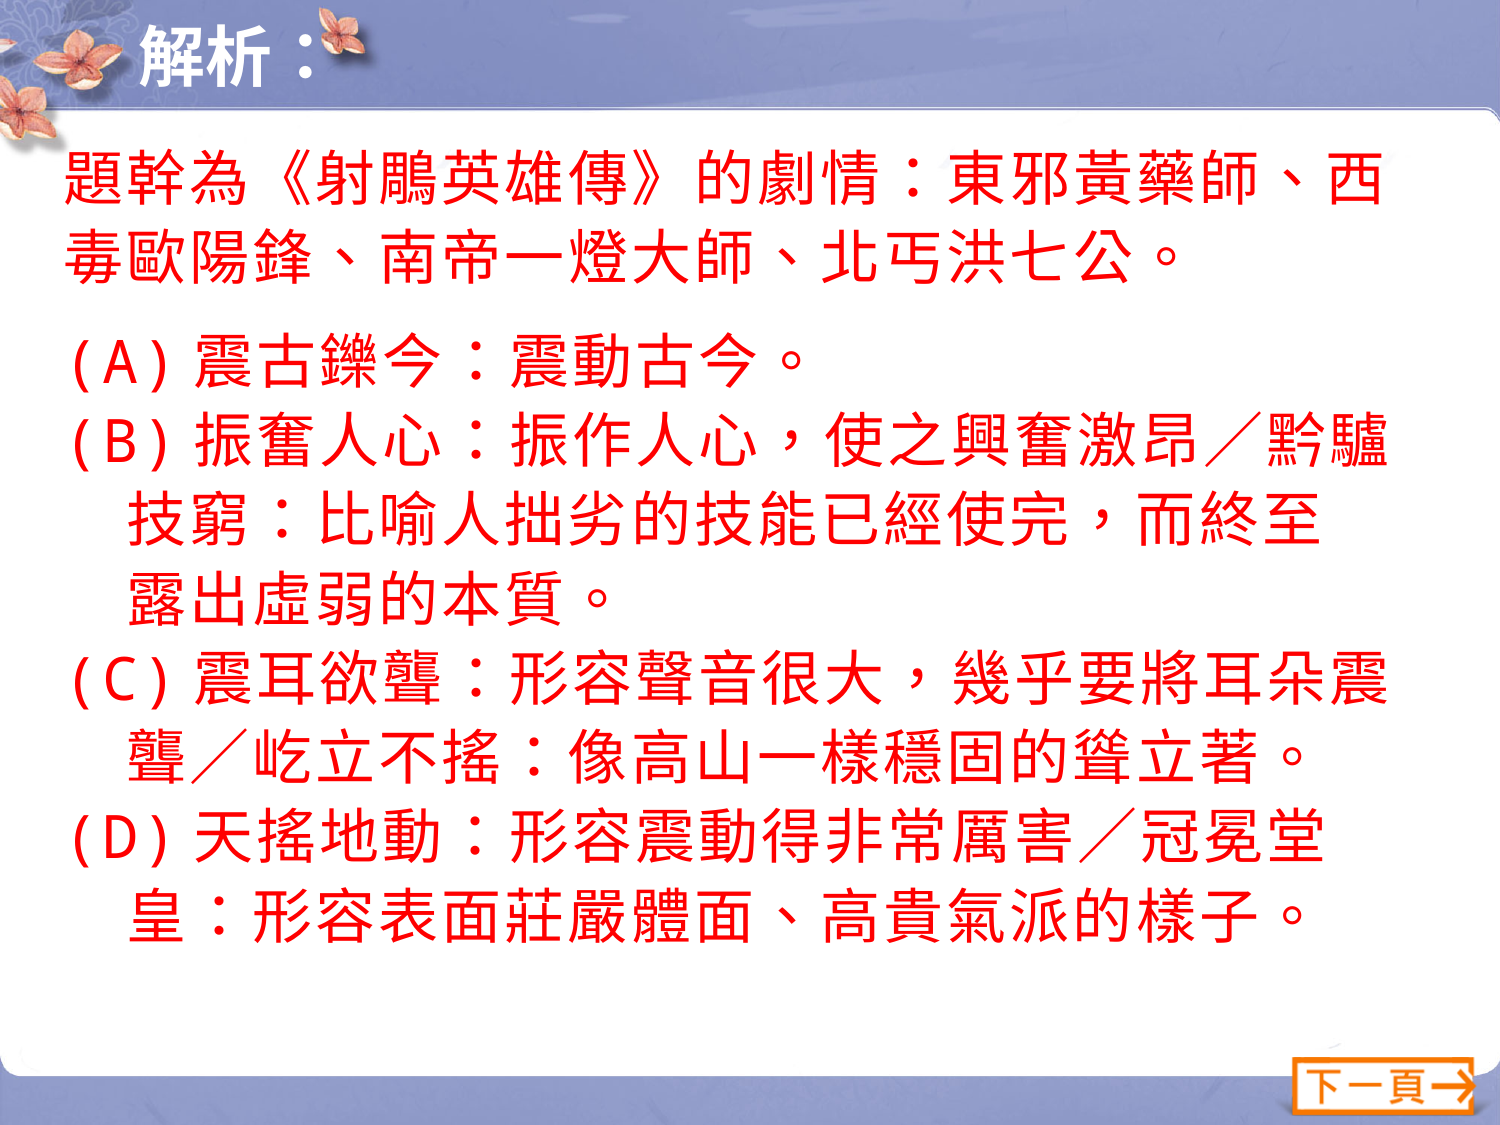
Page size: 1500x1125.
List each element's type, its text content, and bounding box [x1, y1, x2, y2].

list 題幹為《射鵰英雄傳》的劇情：東邪黃藥師、西毒歐陽鋒、南帝一燈大師、北丐洪七公。 (A)震古鑠今：震動古今。 (B)振奮人心：振作人心，使之興奮激昂／黔驢 技窮：比喻人拙劣的技能已經使完，而終至 露出虛弱的本質。 (C)震耳欲聾：形容聲音很大，幾乎要將耳朵震 聾／屹立不搖：像高山一樣穩固的聳立著。 (D)天搖地動：形容震動得非常厲害／冠冕堂 皇：形容表面莊嚴體面、高貴氣派的樣子。 [41, 125, 1447, 969]
text_box 解析： [123, 7, 420, 102]
picture [0, 0, 1500, 1125]
